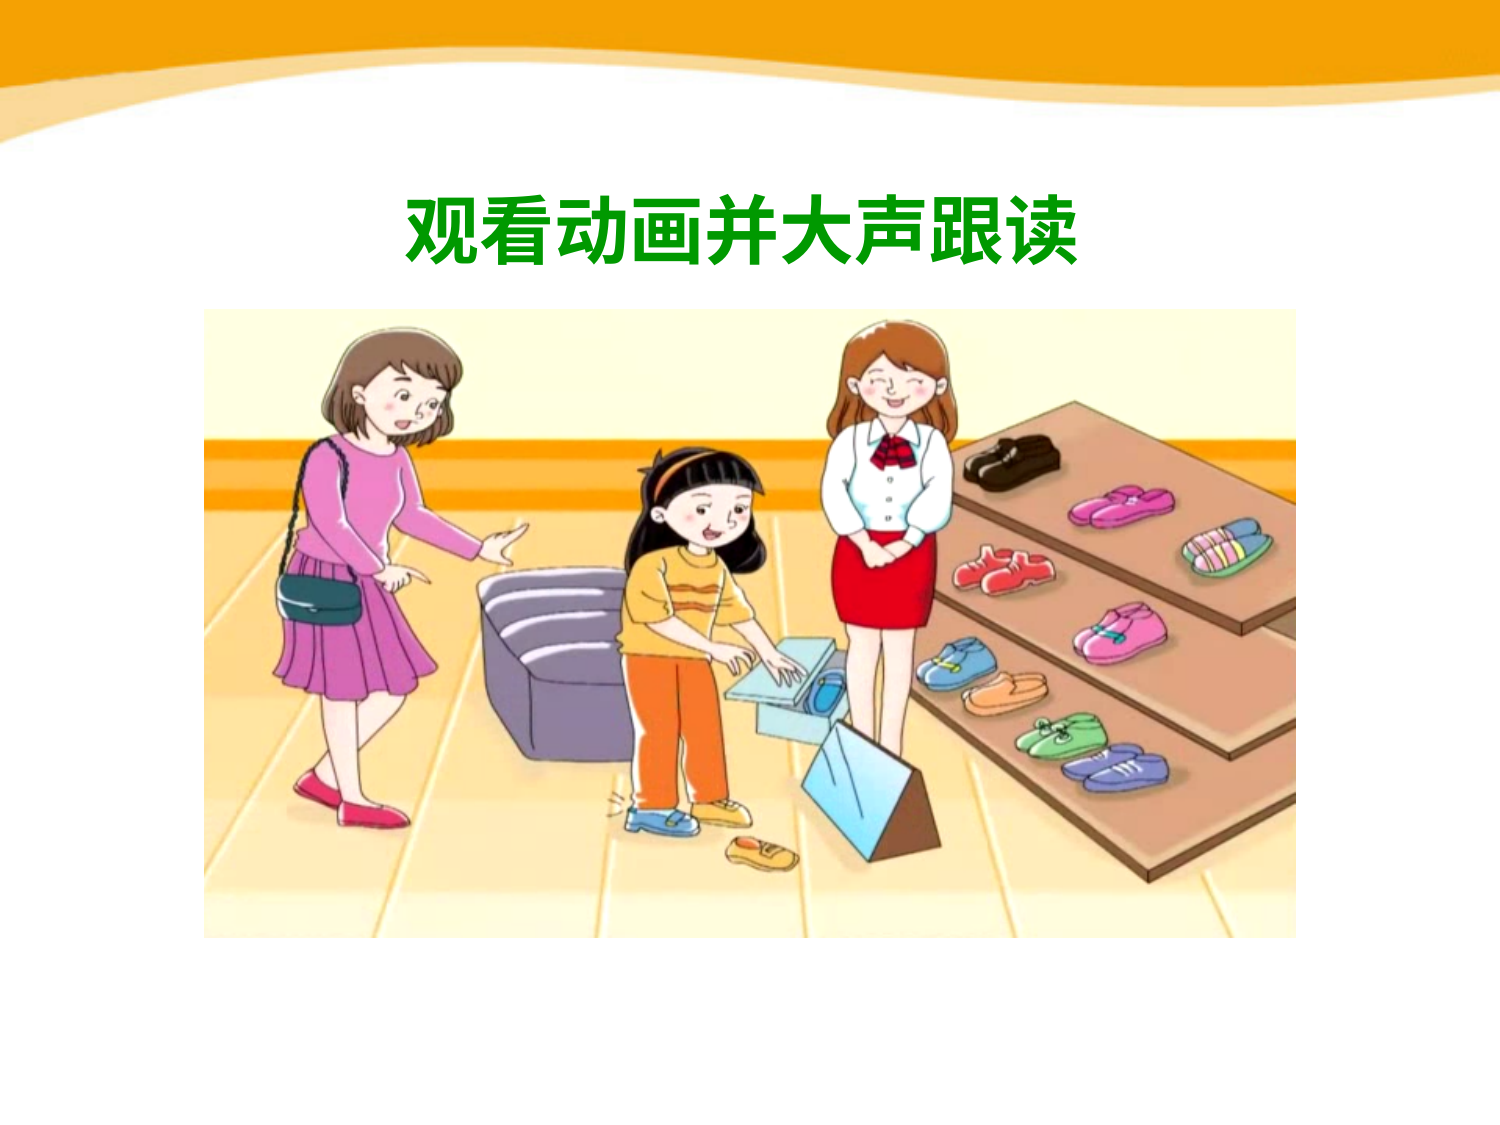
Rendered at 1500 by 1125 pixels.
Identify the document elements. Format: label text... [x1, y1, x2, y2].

text_box 观看动画并大声跟读 [117, 175, 1442, 281]
picture [0, 0, 1500, 1125]
